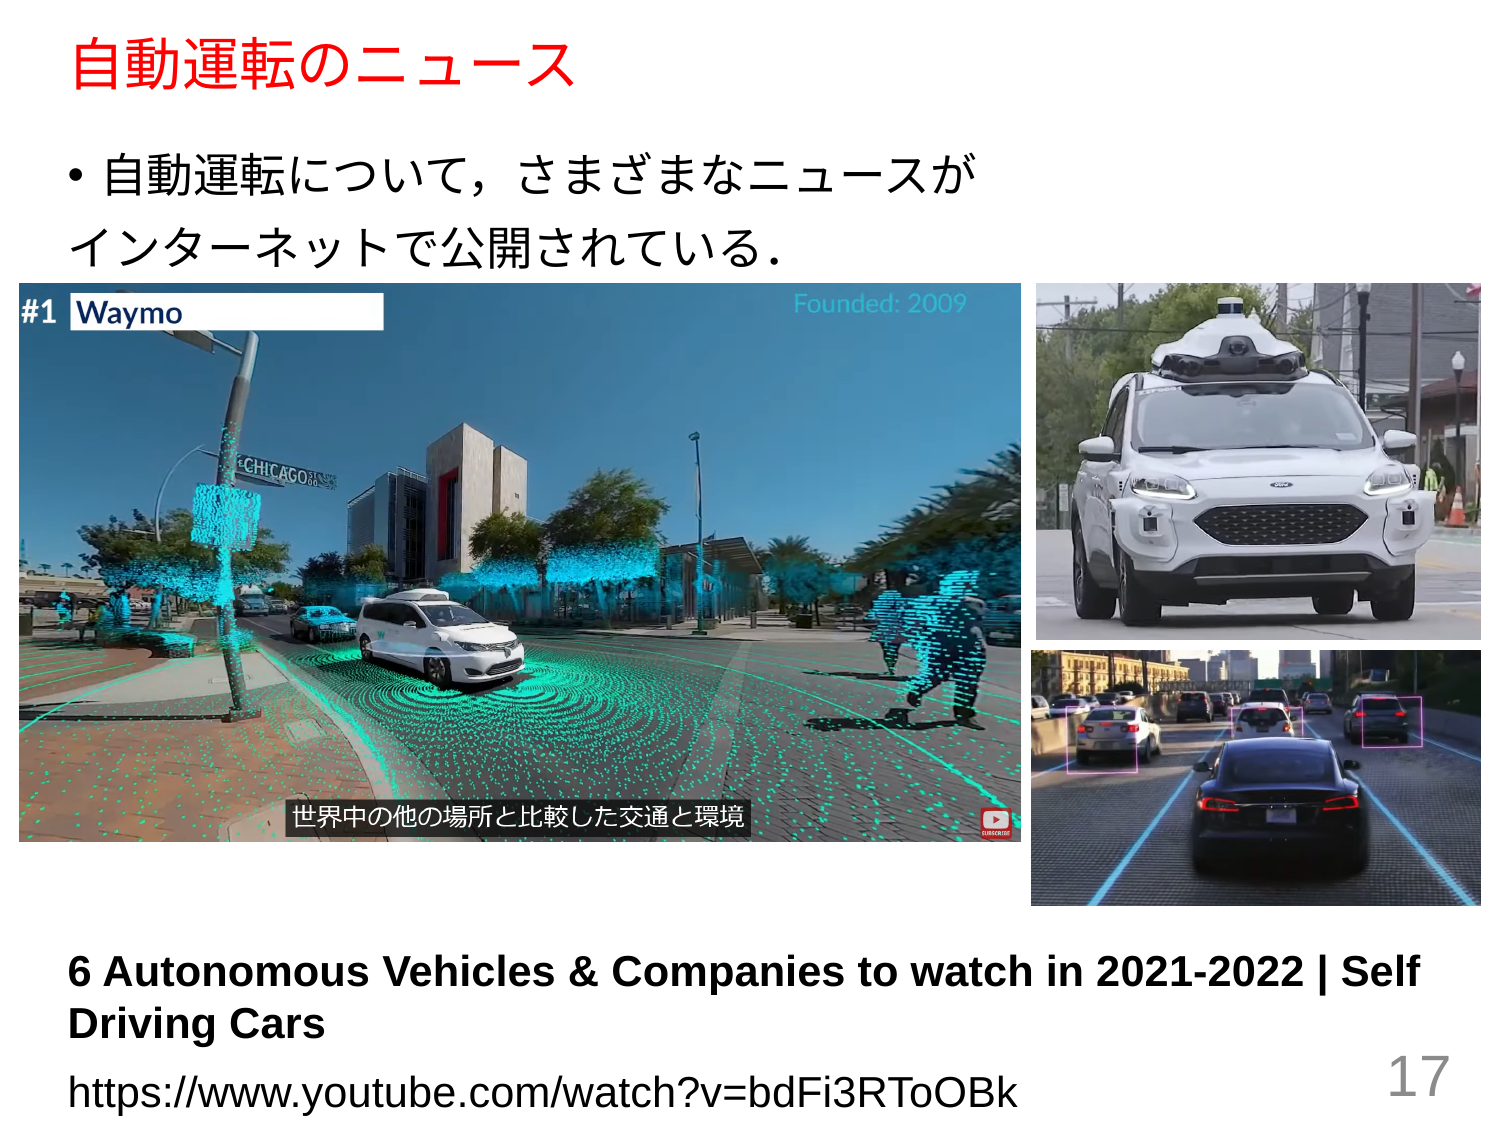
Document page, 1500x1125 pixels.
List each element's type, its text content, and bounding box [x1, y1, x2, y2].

picture [1031, 650, 1481, 906]
picture [1036, 283, 1481, 641]
picture [913, 566, 925, 572]
slide_number 17 [1129, 1042, 1467, 1103]
picture [959, 564, 971, 568]
list 自動運転について，さまざまなニュースが インターネットで公開されている． 6 Autonomous Vehicles & Companies to watch in 2021-2022 | Self Driving Cars https://www.youtube.com/watch?v=bdFi3RToOBk [52, 138, 1481, 1125]
picture [18, 283, 1022, 842]
title 自動運転のニュース [52, 28, 1441, 106]
